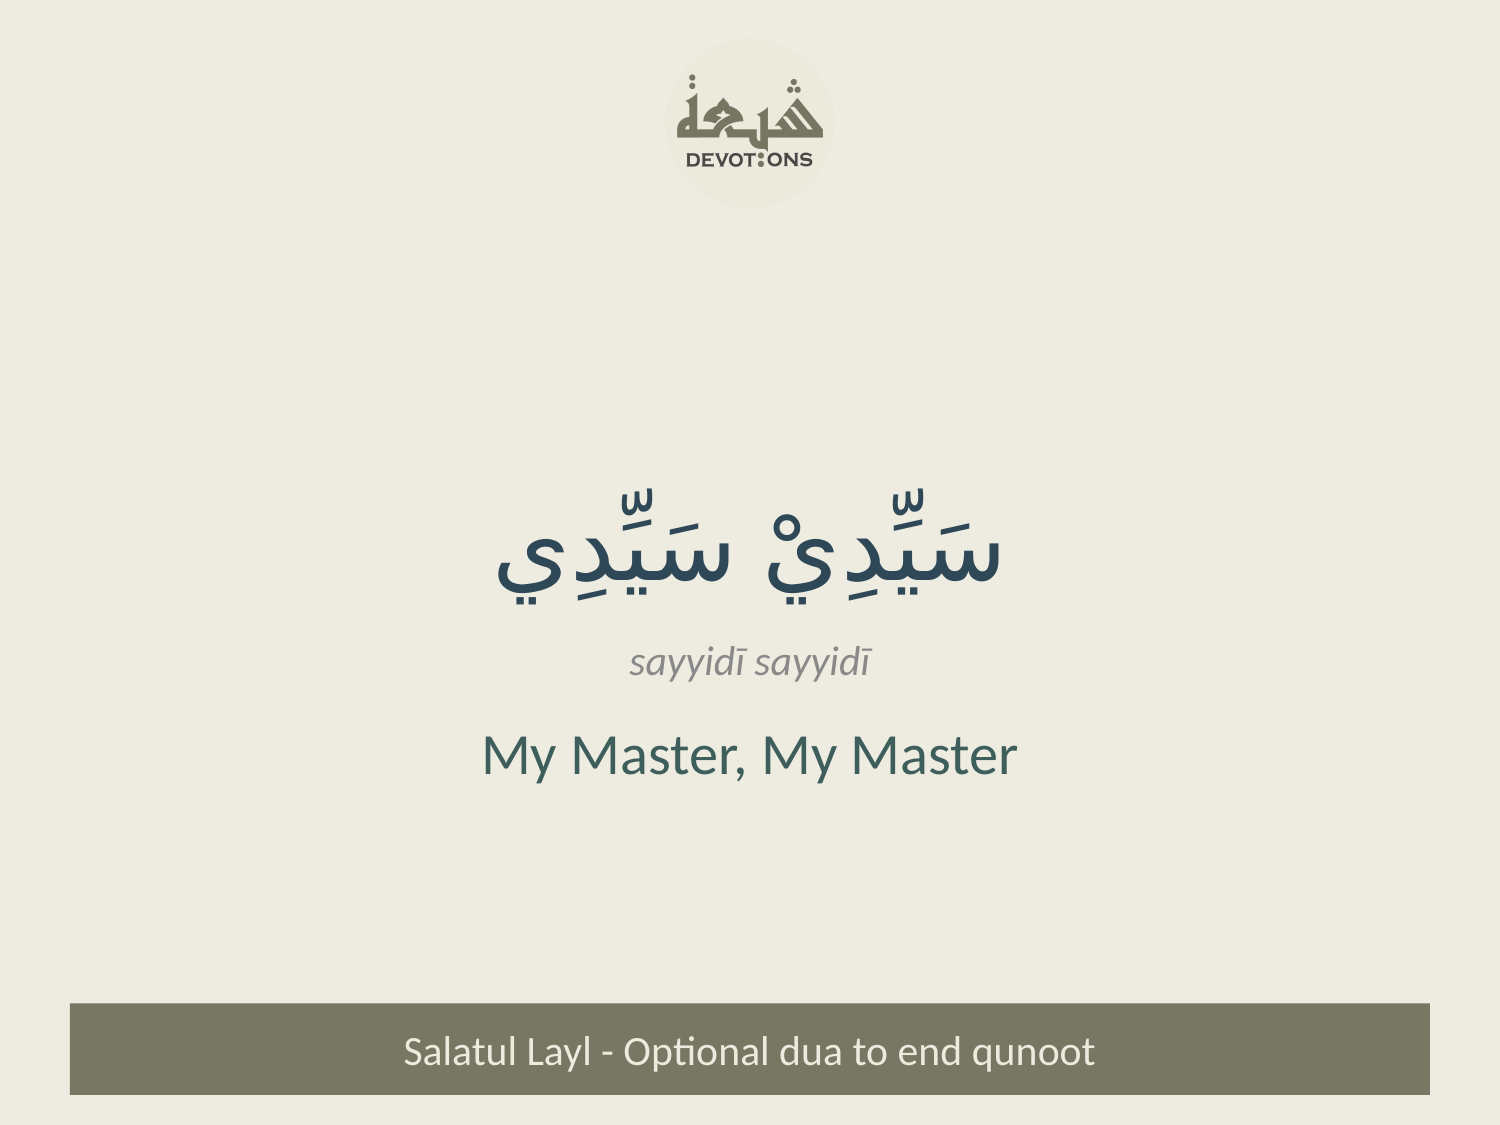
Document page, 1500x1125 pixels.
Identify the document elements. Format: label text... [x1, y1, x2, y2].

picture [656, 29, 844, 203]
list Salatul Layl - Optional dua to end qunoot [69, 1003, 1430, 1095]
list سَيِّدِيْ سَيِّدِي sayyidī sayyidī My Master, My Master [69, 203, 1430, 1003]
